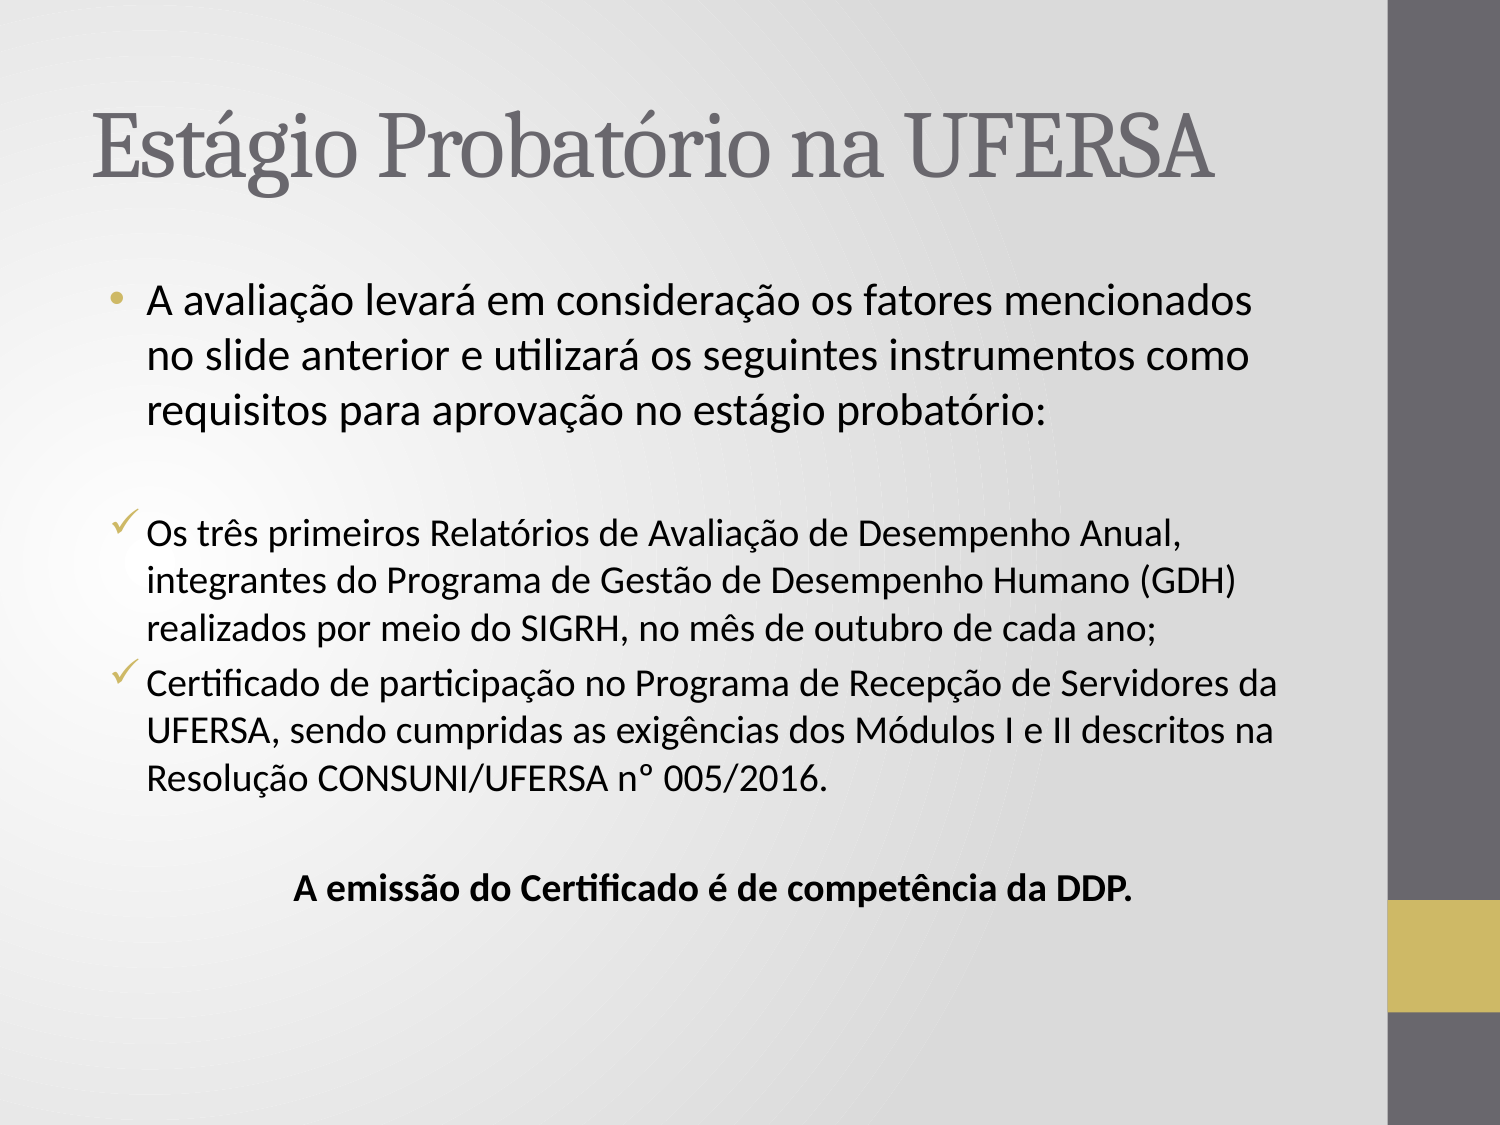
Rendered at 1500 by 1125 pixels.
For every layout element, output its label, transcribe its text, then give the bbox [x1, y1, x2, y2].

title Estágio Probatório na UFERSA [75, 45, 1325, 233]
list A avaliação levará em consideração os fatores mencionados no slide anterior e utilizará os seguintes instrumentos como requisitos para aprovação no estágio probatório: Os três primeiros Relatórios de Avaliação de Desempenho Anual, integrantes do Programa de Gestão de Desempenho Humano (GDH) realizados por meio do SIGRH, no mês de outubro de cada ano; Certificado de participação no Programa de Recepção de Servidores da UFERSA, sendo cumpridas as exigências dos Módulos I e II descritos na Resolução CONSUNI/UFERSA nº 005/2016. A emissão do Certificado é de competência da DDP. [75, 262, 1325, 1050]
